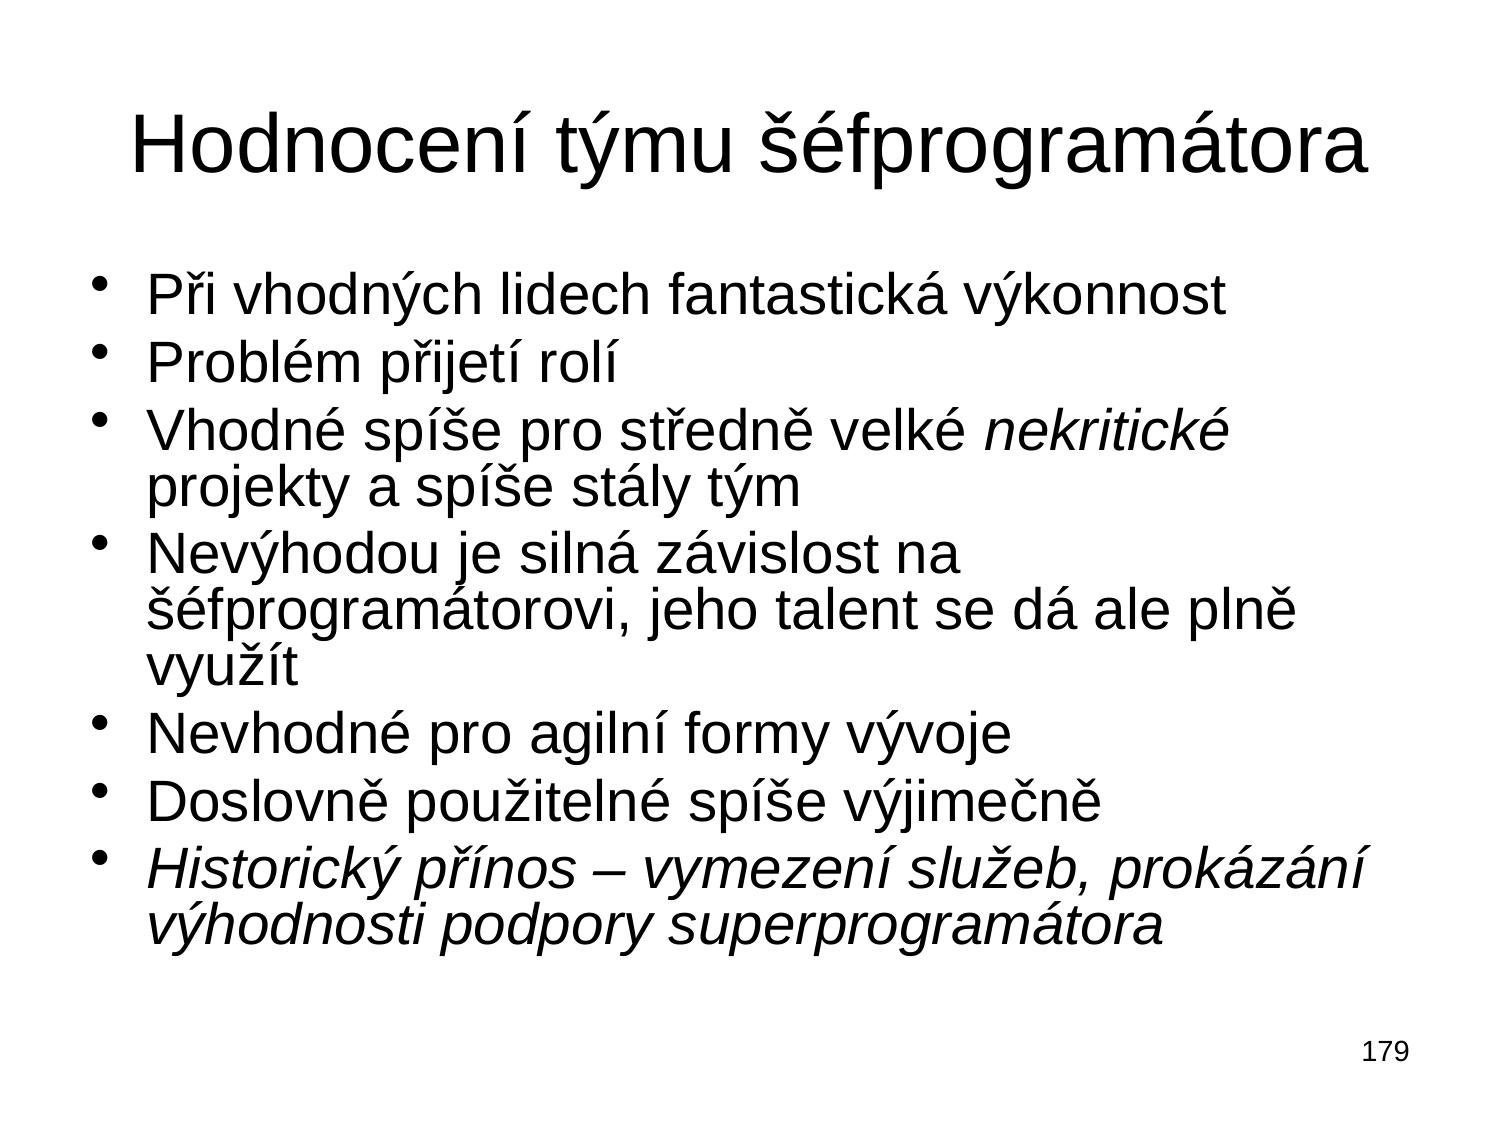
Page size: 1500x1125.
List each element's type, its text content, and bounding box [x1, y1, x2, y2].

slide_number 179 [1074, 1024, 1426, 1103]
list Při vhodných lidech fantastická výkonnost Problém přijetí rolí Vhodné spíše pro středně velké nekritické projekty a spíše stály tým Nevýhodou je silná závislost na šéfprogramátorovi, jeho talent se dá ale plně využít Nevhodné pro agilní formy vývoje Doslovně použitelné spíše výjimečně Historický přínos – vymezení služeb, prokázání výhodnosti podpory superprogramátora [74, 262, 1426, 1006]
title Hodnocení týmu šéfprogramátora [74, 44, 1426, 233]
